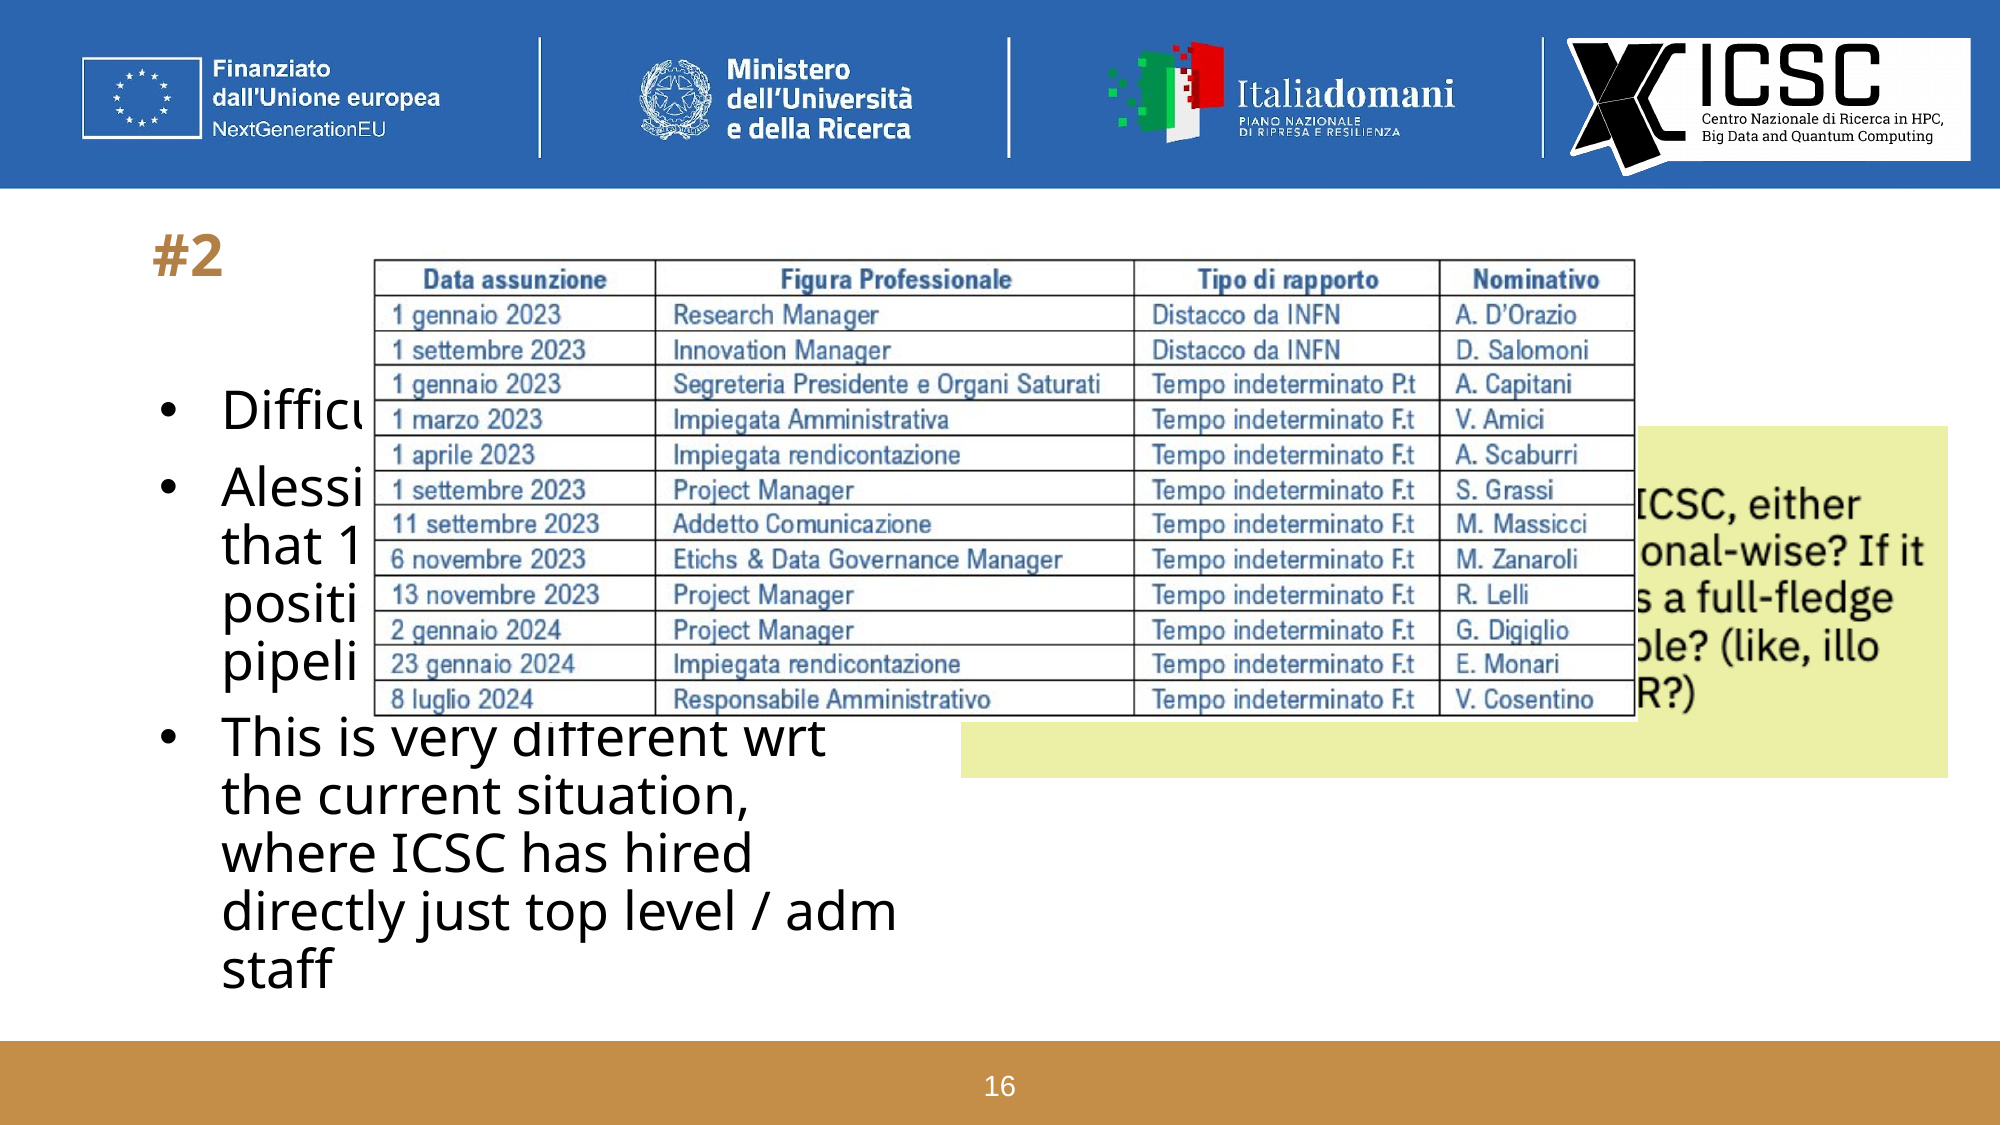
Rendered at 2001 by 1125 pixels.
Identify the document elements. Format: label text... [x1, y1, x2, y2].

list Difficult question Alessia told us 2 days ago that 10 “technical positions” are already in pipeline This is very different wrt the current situation, where ICSC has hired directly just top level / adm staff [137, 375, 928, 1014]
picture [0, 1041, 2000, 1125]
picture [362, 249, 1948, 779]
slide_number 16 [774, 1054, 1225, 1115]
picture [0, 0, 2000, 196]
title #2 [137, 219, 1863, 348]
